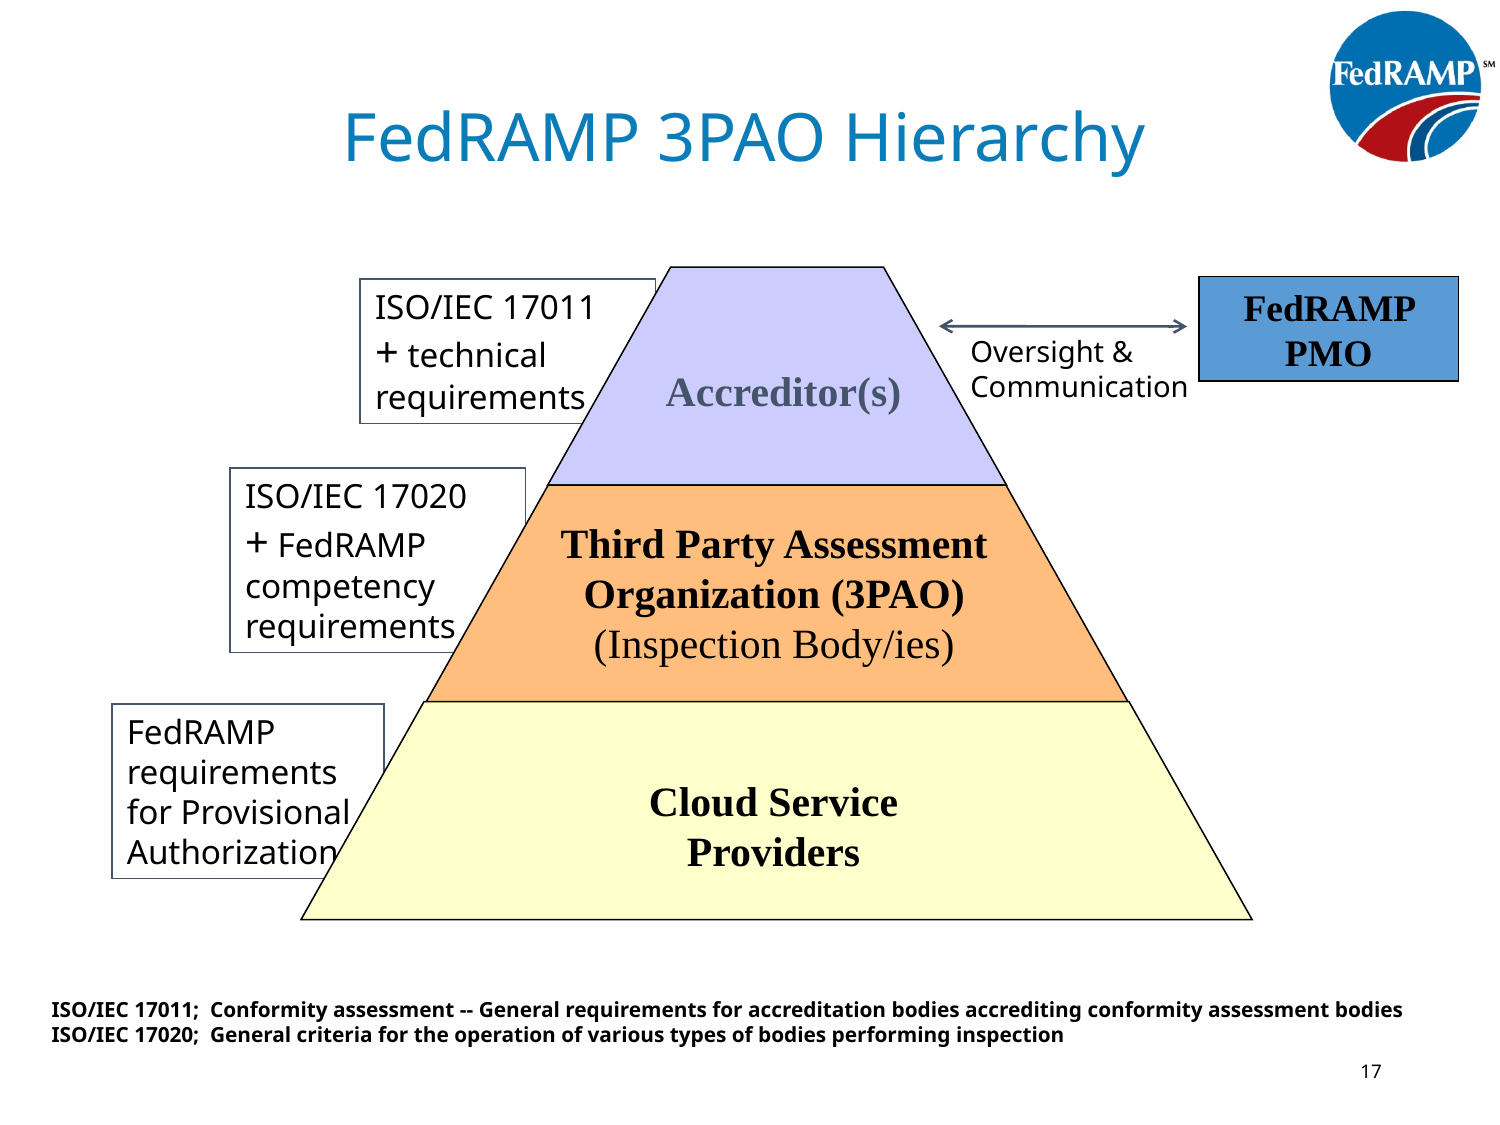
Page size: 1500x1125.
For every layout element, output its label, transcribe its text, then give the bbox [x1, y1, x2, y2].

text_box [301, 267, 1253, 920]
picture [1326, 7, 1495, 165]
slide_number 17 [1059, 1042, 1397, 1103]
text_box ISO/IEC 17011; Conformity assessment -- General requirements for accreditation bodies accrediting conformity assessment bodies ISO/IEC 17020; General criteria for the operation of various types of bodies performing inspection [36, 964, 1424, 1054]
text_box ISO/IEC 17020 + FedRAMP competency requirements [230, 468, 301, 653]
text_box FedRAMP 3PAO Hierarchy [70, 70, 1418, 200]
text_box FedRAMP requirements for Provisional Authorization [112, 704, 301, 879]
text_box FedRAMP PMO [1253, 276, 1459, 382]
